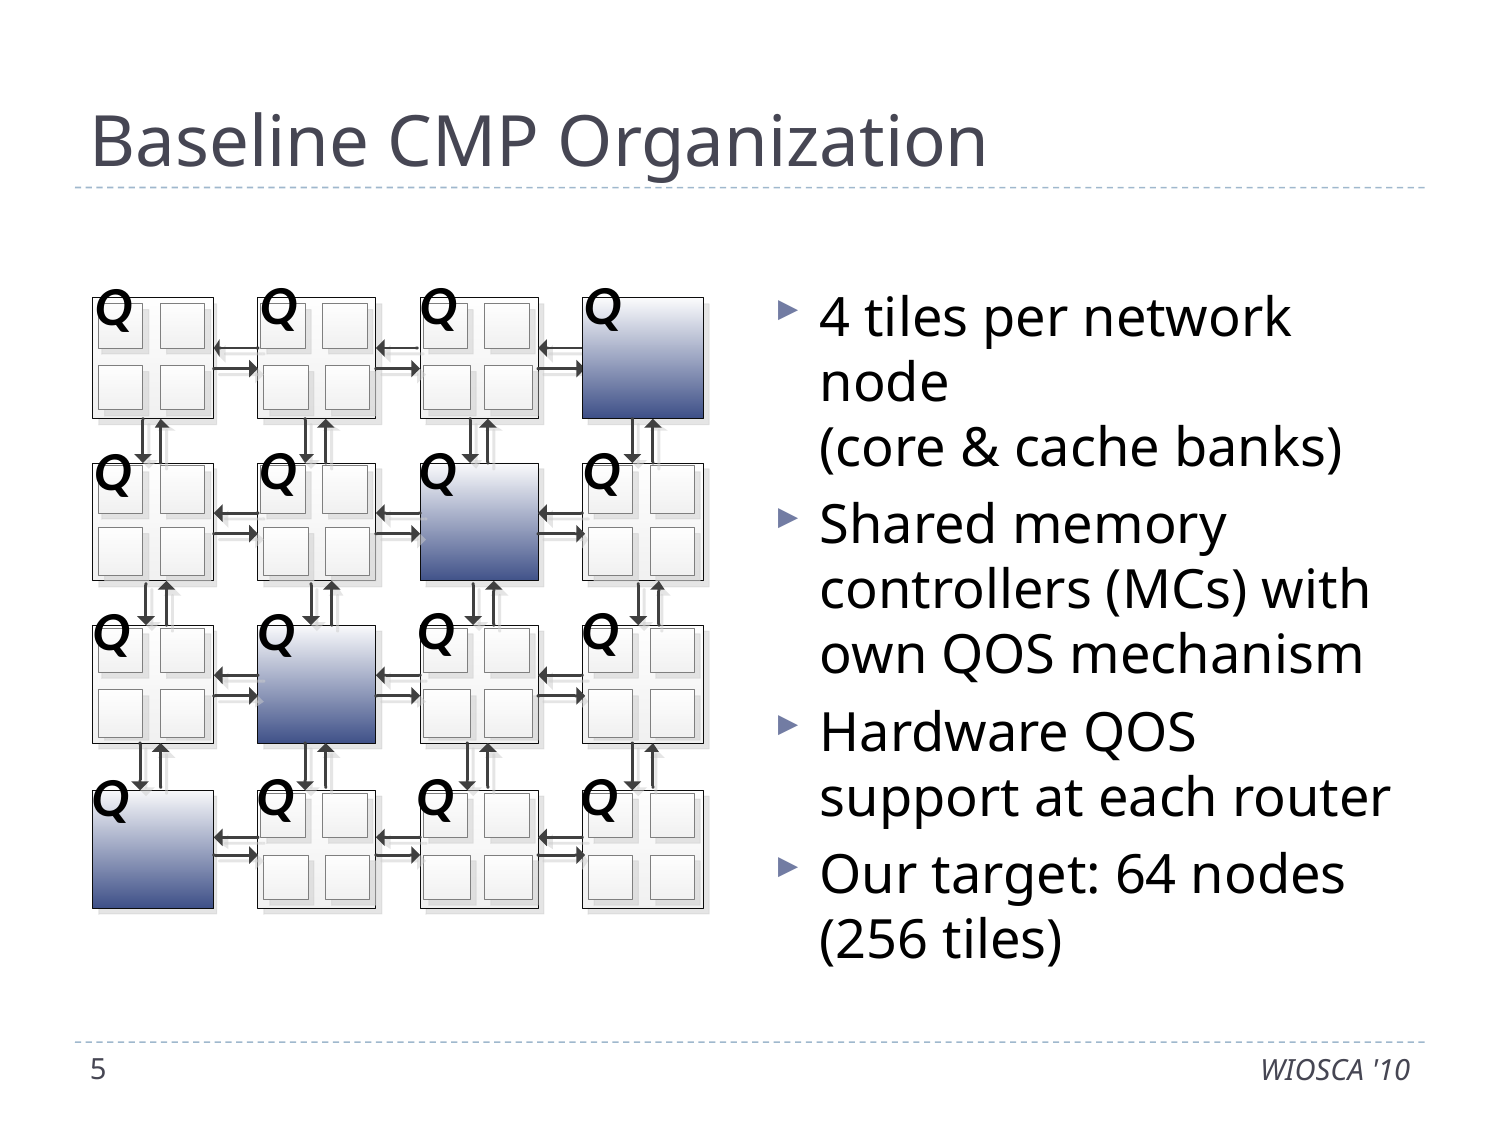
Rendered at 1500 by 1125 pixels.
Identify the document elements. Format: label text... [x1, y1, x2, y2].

footer WIOSCA '10 [399, 1043, 1425, 1104]
slide_number 5 [75, 1042, 388, 1103]
list 4 tiles per network node (core & cache banks) Shared memory controllers (MCs) with own QOS mechanism Hardware QOS support at each router Our target: 64 nodes (256 tiles) [759, 275, 1423, 1010]
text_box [86, 262, 713, 919]
title Baseline CMP Organization [75, 37, 1425, 188]
